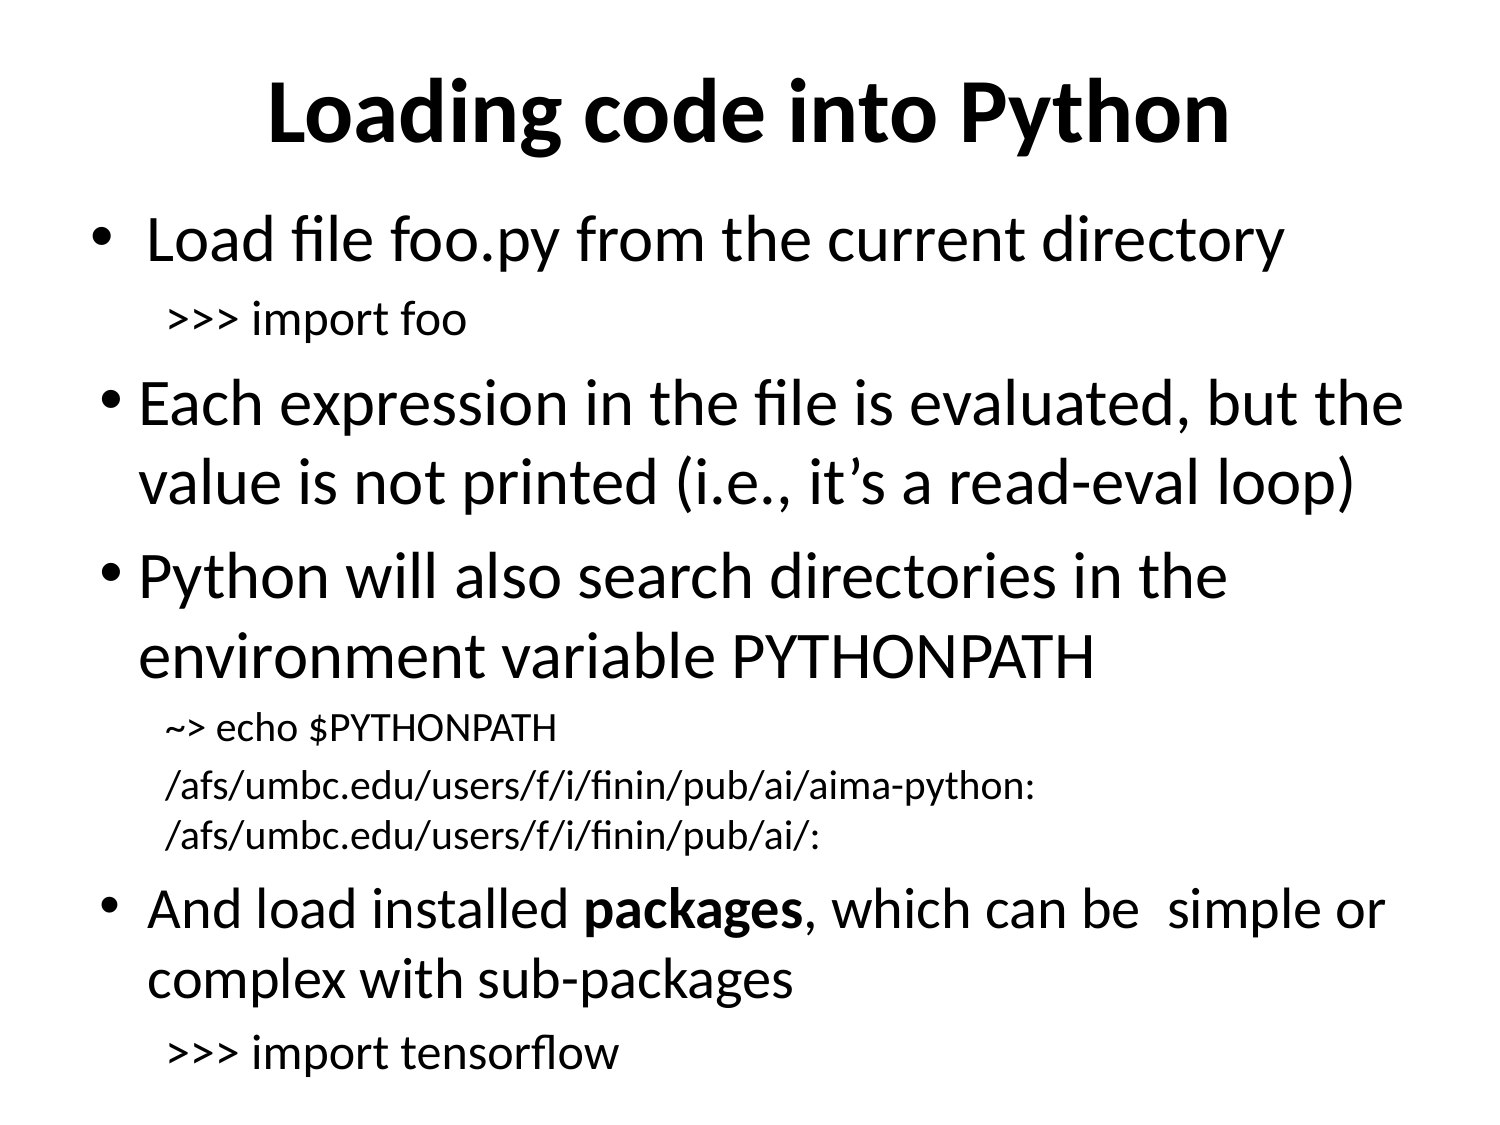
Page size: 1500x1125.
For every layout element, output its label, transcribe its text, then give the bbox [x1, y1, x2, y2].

list Load file foo.py from the current directory >>> import foo Each expression in the file is evaluated, but the value is not printed (i.e., it’s a read-eval loop) Python will also search directories in the environment variable PYTHONPATH ~> echo $PYTHONPATH /afs/umbc.edu/users/f/i/finin/pub/ai/aima-python: /afs/umbc.edu/users/f/i/finin/pub/ai/: And load installed packages, which can be simple or complex with sub-packages >>> import tensorflow [75, 187, 1425, 1100]
title Loading code into Python [75, 24, 1425, 187]
